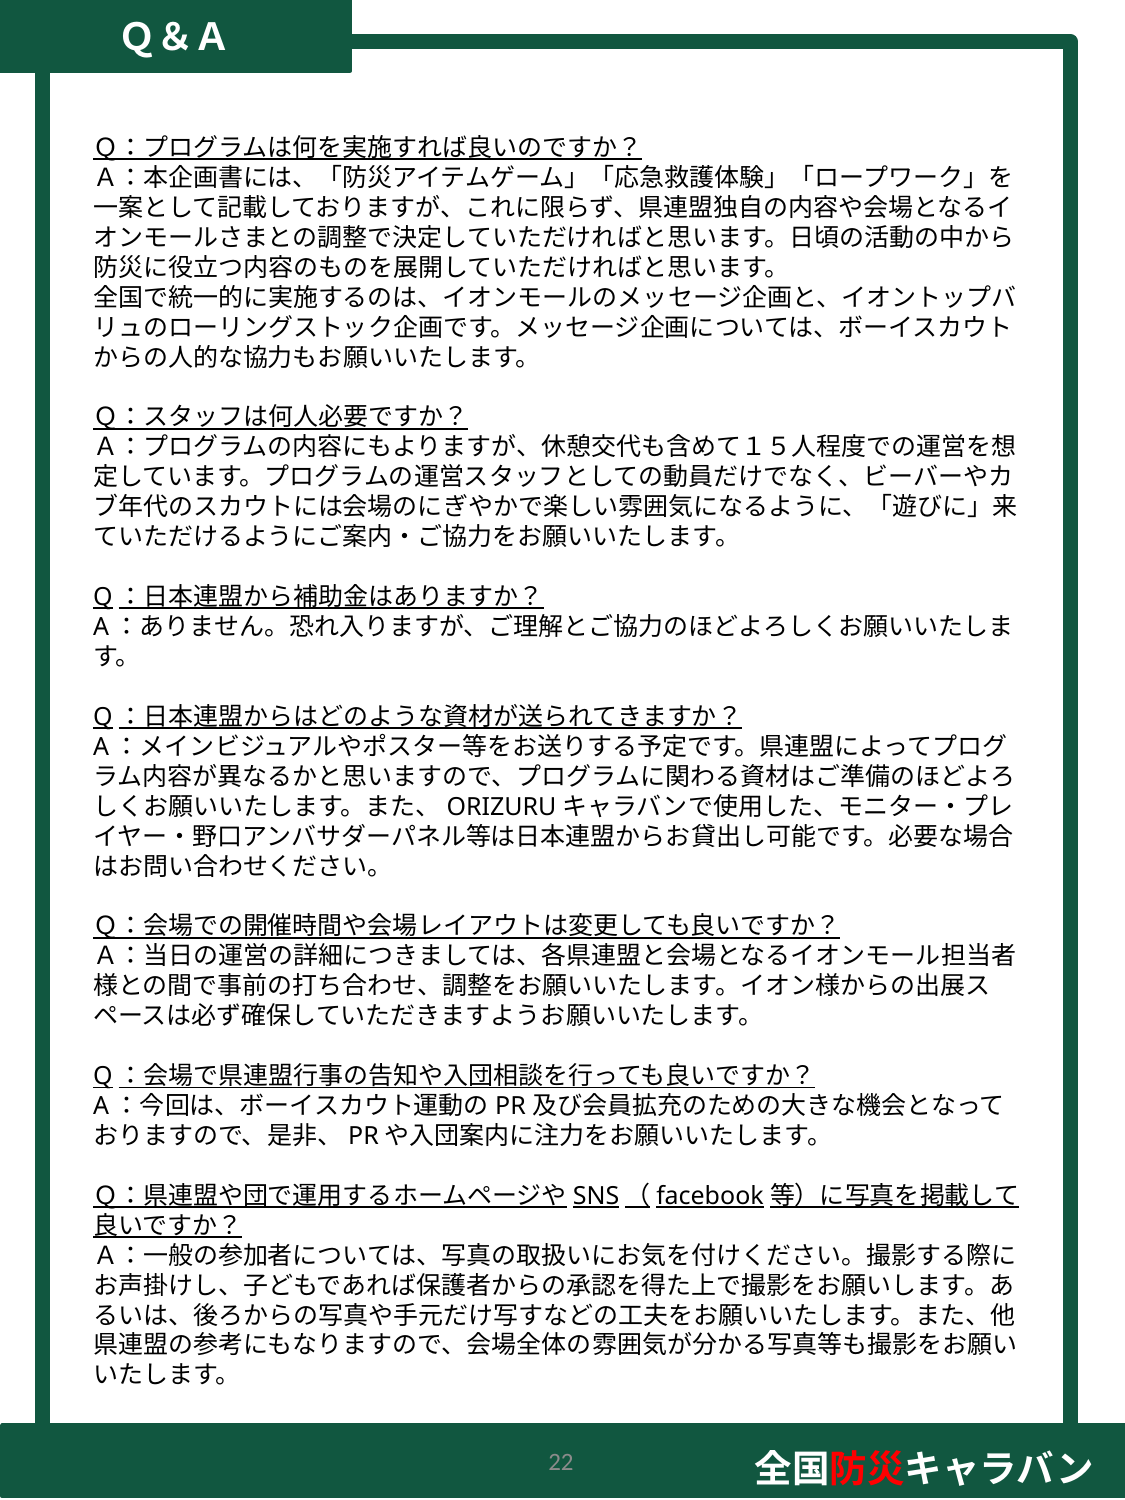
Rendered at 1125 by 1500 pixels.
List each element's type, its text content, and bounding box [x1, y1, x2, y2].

slide_number 22 [326, 1420, 589, 1500]
text_box Ｑ＆Ａ [0, 0, 352, 73]
text_box Ｑ：プログラムは何を実施すれば良いのですか？ Ａ：本企画書には、「防災アイテムゲーム」「応急救護体験」「ロープワーク」を一案として記載しておりますが、これに限らず、県連盟独自の内容や会場となるイオンモールさまとの調整で決定していただければと思います。日頃の活動の中から防災に役立つ内容のものを展開していただければと思います。 全国で統一的に実施するのは、イオンモールのメッセージ企画と、イオントップバリュのローリングストック企画です。メッセージ企画については、ボーイスカウトからの人的な協力もお願いいたします。 Ｑ：スタッフは何人必要ですか？ Ａ：プログラムの内容にもよりますが、休憩交代も含めて１５人程度での運営を想定しています。プログラムの運営スタッフとしての動員だけでなく、ビーバーやカブ年代のスカウトには会場のにぎやかで楽しい雰囲気になるように、「遊びに」来ていただけるようにご案内・ご協力をお願いいたします。 Q：日本連盟から補助金はありますか？ A：ありません。恐れ入りますが、ご理解とご協力のほどよろしくお願いいたします。 Q：日本連盟からはどのような資材が送られてきますか？ A：メインビジュアルやポスター等をお送りする予定です。県連盟によってプログラム内容が異なるかと思いますので、プログラムに関わる資材はご準備のほどよろしくお願いいたします。また、ORIZURUキャラバンで使用した、モニター・プレイヤー・野口アンバサダーパネル等は日本連盟からお貸出し可能です。必要な場合はお問い合わせください。 Ｑ：会場での開催時間や会場レイアウトは変更しても良いですか？ Ａ：当日の運営の詳細につきましては、各県連盟と会場となるイオンモール担当者様との間で事前の打ち合わせ、調整をお願いいたします。イオン様からの出展スペースは必ず確保していただきますようお願いいたします。 Q：会場で県連盟行事の告知や入団相談を行っても良いですか？ A：今回は、ボーイスカウト運動のPR及び会員拡充のための大きな機会となっておりますので、是非、PRや入団案内に注力をお願いいたします。 Ｑ：県連盟や団で運用するホームページやSNS（facebook等）に写真を掲載して良いですか？ Ａ：一般の参加者については、写真の取扱いにお気を付けください。撮影する際にお声掛けし、子どもであれば保護者からの承認を得た上で撮影をお願いします。あるいは、後ろからの写真や手元だけ写すなどの工夫をお願いいたします。また、他県連盟の参考にもなりますので、会場全体の雰囲気が分かる写真等も撮影をお願いいたします。 [78, 123, 1035, 1397]
